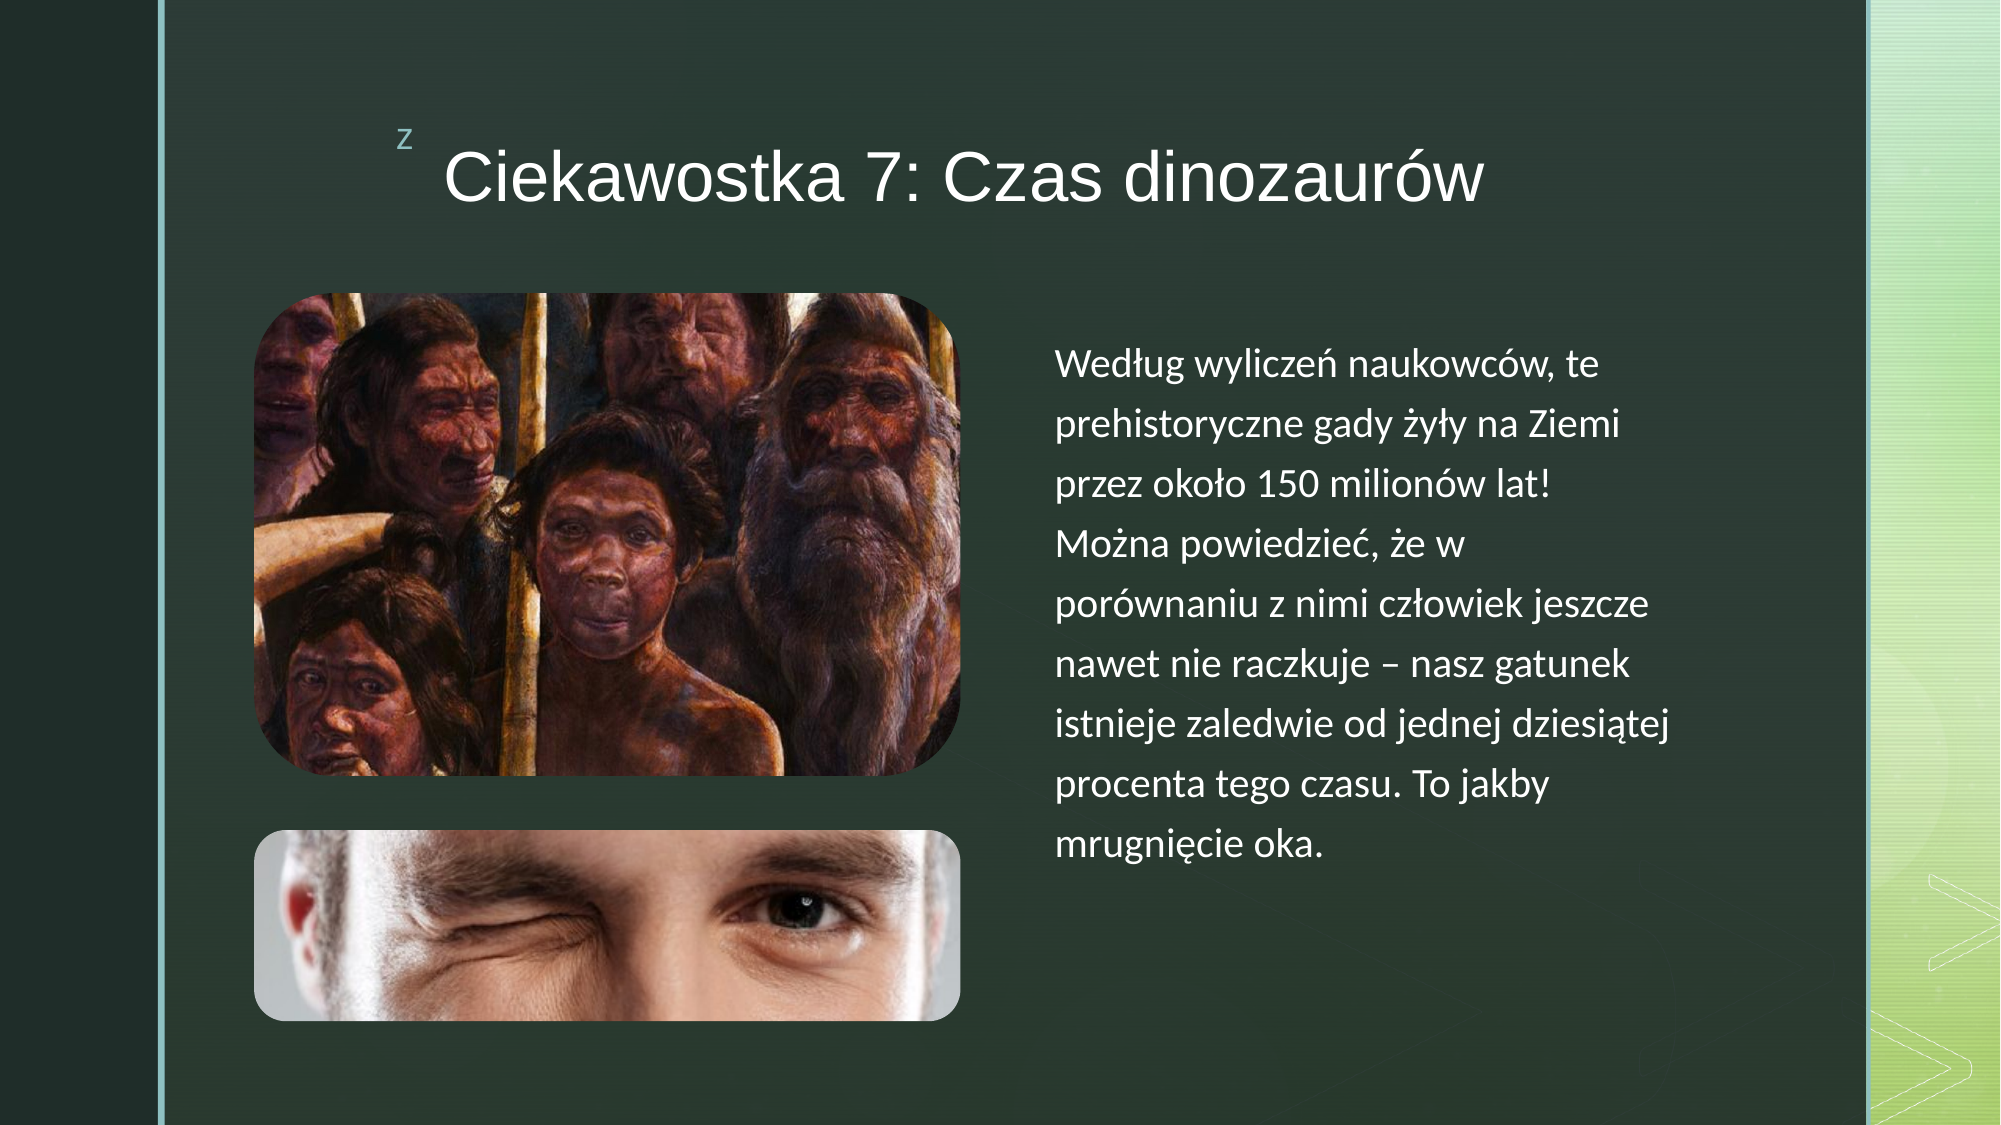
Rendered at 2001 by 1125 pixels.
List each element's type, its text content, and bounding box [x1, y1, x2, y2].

picture [253, 829, 961, 1022]
picture [1871, 0, 2001, 1125]
list Według wyliczeń naukowców, te prehistoryczne gady żyły na Ziemi przez około 150 milionów lat! Można powiedzieć, że w porównaniu z nimi człowiek jeszcze nawet nie raczkuje – nasz gatunek istnieje zaledwie od jednej dziesiątej procenta tego czasu. To jakby mrugnięcie oka. [1039, 293, 1691, 993]
title Ciekawostka 7: Czas dinozaurów [428, 132, 1734, 310]
picture [253, 292, 961, 777]
